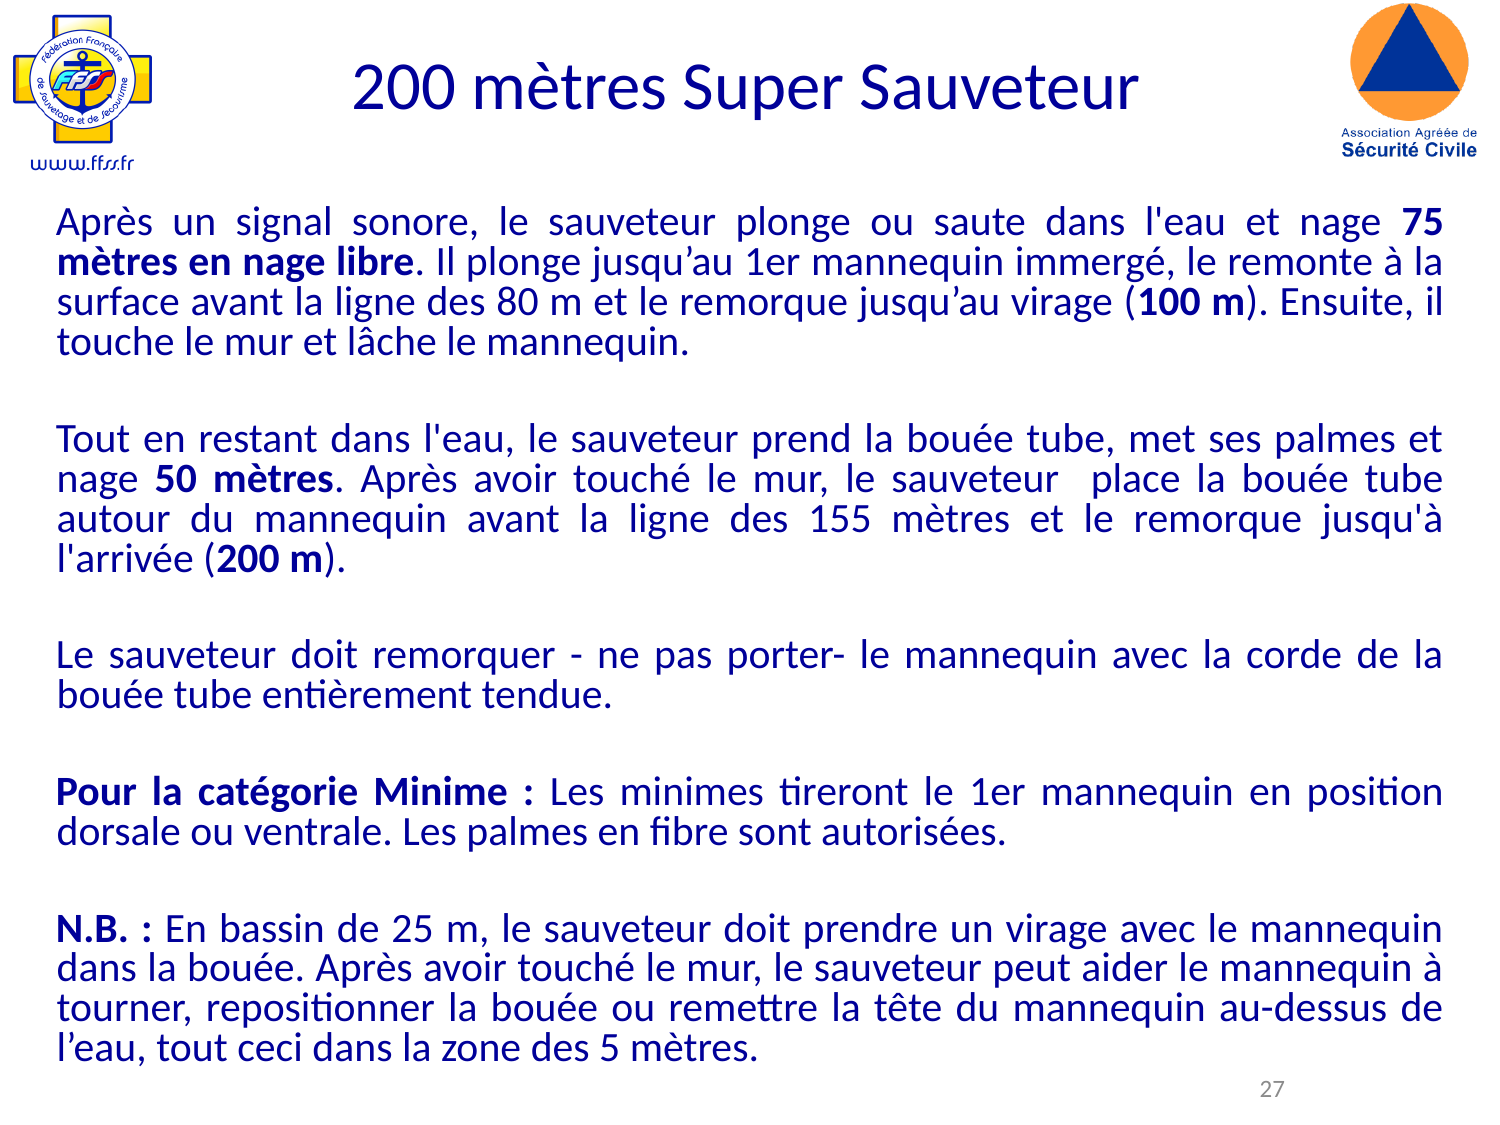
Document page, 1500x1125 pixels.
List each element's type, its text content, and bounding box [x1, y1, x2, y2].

slide_number 27 [1116, 1050, 1429, 1125]
picture [8, 11, 156, 173]
text_box 200 mètres Super Sauveteur [160, 30, 1323, 133]
text_box Après un signal sonore, le sauveteur plonge ou saute dans l'eau et nage 75 mètres en nage libre. Il plonge jusqu’au 1er mannequin immergé, le remonte à la surface avant la ligne des 80 m et le remorque jusqu’au virage (100 m). Ensuite, il touche le mur et lâche le mannequin. Tout en restant dans l'eau, le sauveteur prend la bouée tube, met ses palmes et nage 50 mètres. Après avoir touché le mur, le sauveteur place la bouée tube autour du mannequin avant la ligne des 155 mètres et le remorque jusqu'à l'arrivée (200 m). Le sauveteur doit remorquer - ne pas porter- le mannequin avec la corde de la bouée tube entièrement tendue. Pour la catégorie Minime : Les minimes tireront le 1er mannequin en position dorsale ou ventrale. Les palmes en fibre sont autorisées. N.B. : En bassin de 25 m, le sauveteur doit prendre un virage avec le mannequin dans la bouée. Après avoir touché le mur, le sauveteur peut aider le mannequin à tourner, repositionner la bouée ou remettre la tête du mannequin au-dessus de l’eau, tout ceci dans la zone des 5 mètres. [41, 196, 1459, 1035]
picture [1328, 0, 1490, 161]
